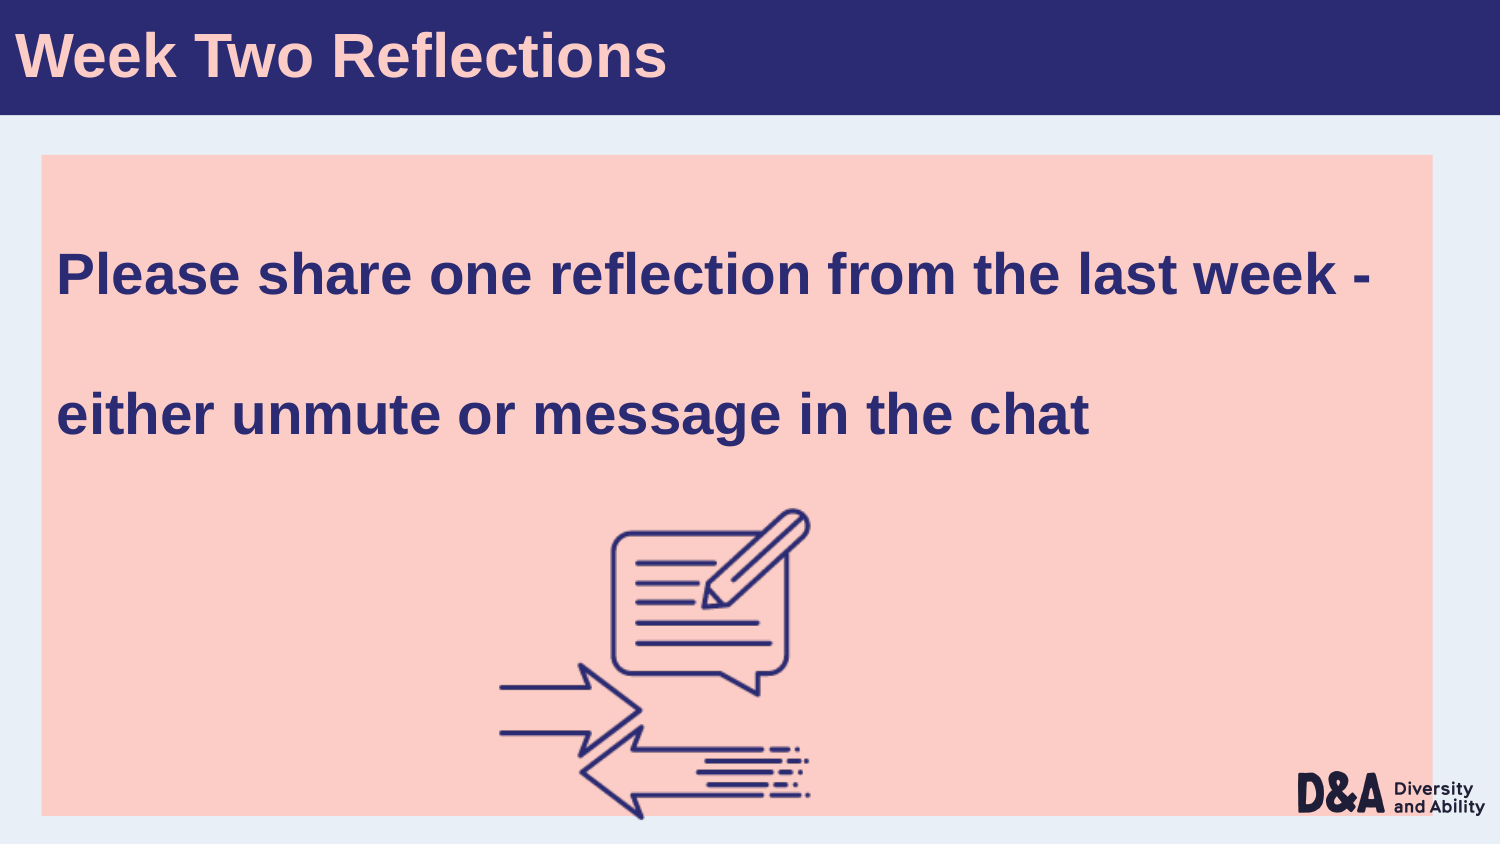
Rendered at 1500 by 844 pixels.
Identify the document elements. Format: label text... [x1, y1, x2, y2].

picture [265, 272, 1047, 844]
picture [1298, 770, 1485, 817]
list Please share one reflection from the last week - either unmute or message in the chat [41, 154, 1433, 816]
title Week Two Reflections [0, 0, 1500, 116]
